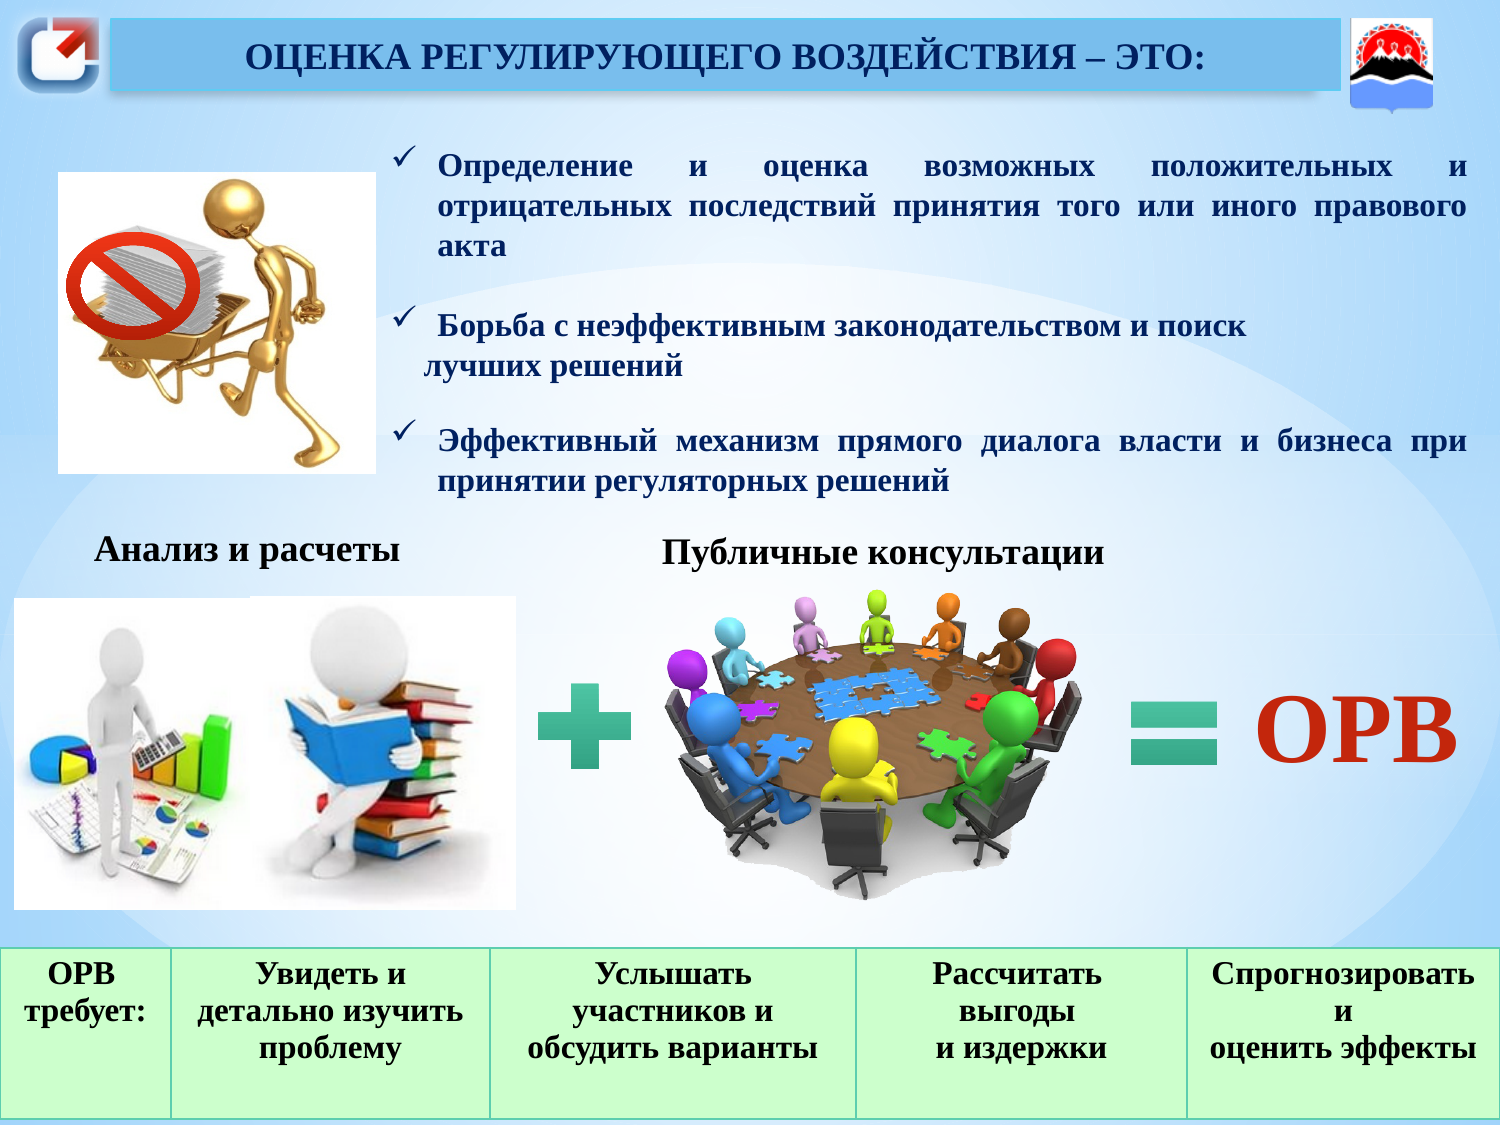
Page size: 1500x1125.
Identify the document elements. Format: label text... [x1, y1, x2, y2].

picture [58, 172, 376, 474]
picture [14, 596, 517, 910]
text_box [1131, 739, 1217, 765]
text_box [1131, 701, 1217, 728]
text_box ОЦЕНКА РЕГУЛИРУЮЩЕГО ВОЗДЕЙСТВИЯ – ЭТО: [120, 18, 1341, 91]
table_header ОРВ требует: [1, 949, 170, 1118]
picture [1349, 18, 1433, 114]
table_header Рассчитать выгоды и издержки [857, 949, 1186, 1118]
text_box Определение и оценка возможных положительных и отрицательных последствий принятия того или иного правового акта Борьба с неэффективным законодательством и поиск лучших решений Эффективный механизм прямого диалога власти и бизнеса при принятии регуляторных решений [375, 136, 1484, 546]
table_header Увидеть и детально изучить проблему [172, 949, 489, 1118]
text_box ОРВ [1229, 654, 1484, 790]
picture [1, 2, 115, 106]
text_box Анализ и расчеты [78, 516, 416, 577]
picture [653, 554, 1093, 910]
text_box Публичные консультации [647, 519, 1120, 579]
table_header Спрогнозировать и оценить эффекты [1188, 949, 1499, 1118]
text_box [538, 683, 632, 769]
table_header Услышать участников и обсудить варианты [491, 949, 855, 1118]
